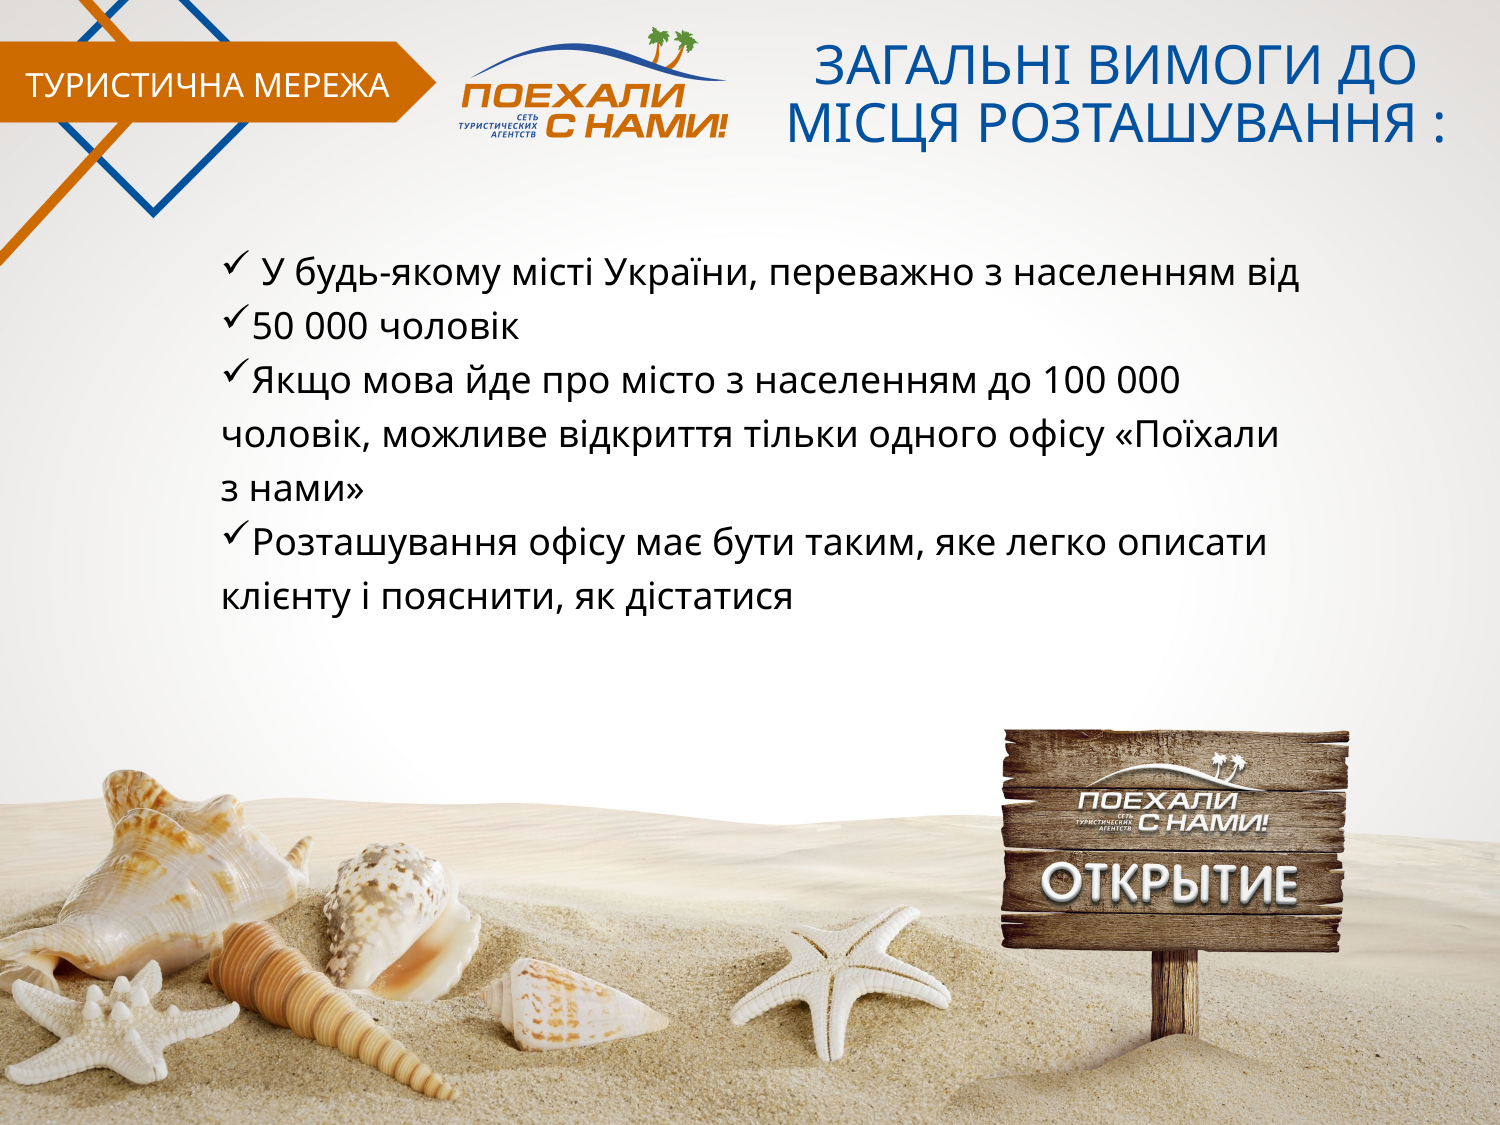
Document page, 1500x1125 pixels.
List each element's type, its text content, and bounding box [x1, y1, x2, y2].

text_box У будь-якому місті України, переважно з населенням від 50 000 чоловік Якщо мова йде про місто з населенням до 100 000 чоловік, можливе відкриття тільки одного офісу «Поїхали з нами» Розташування офісу має бути таким, яке легко описати клієнту і пояснити, як дістатися [205, 231, 1317, 625]
picture [0, 0, 1500, 1125]
text_box ТУРИСТИЧНА МЕРЕЖА [10, 56, 406, 112]
title ЗАГАЛЬНІ ВИМОГИ ДО МІСЦЯ РОЗТАШУВАННЯ : [735, 42, 1498, 149]
